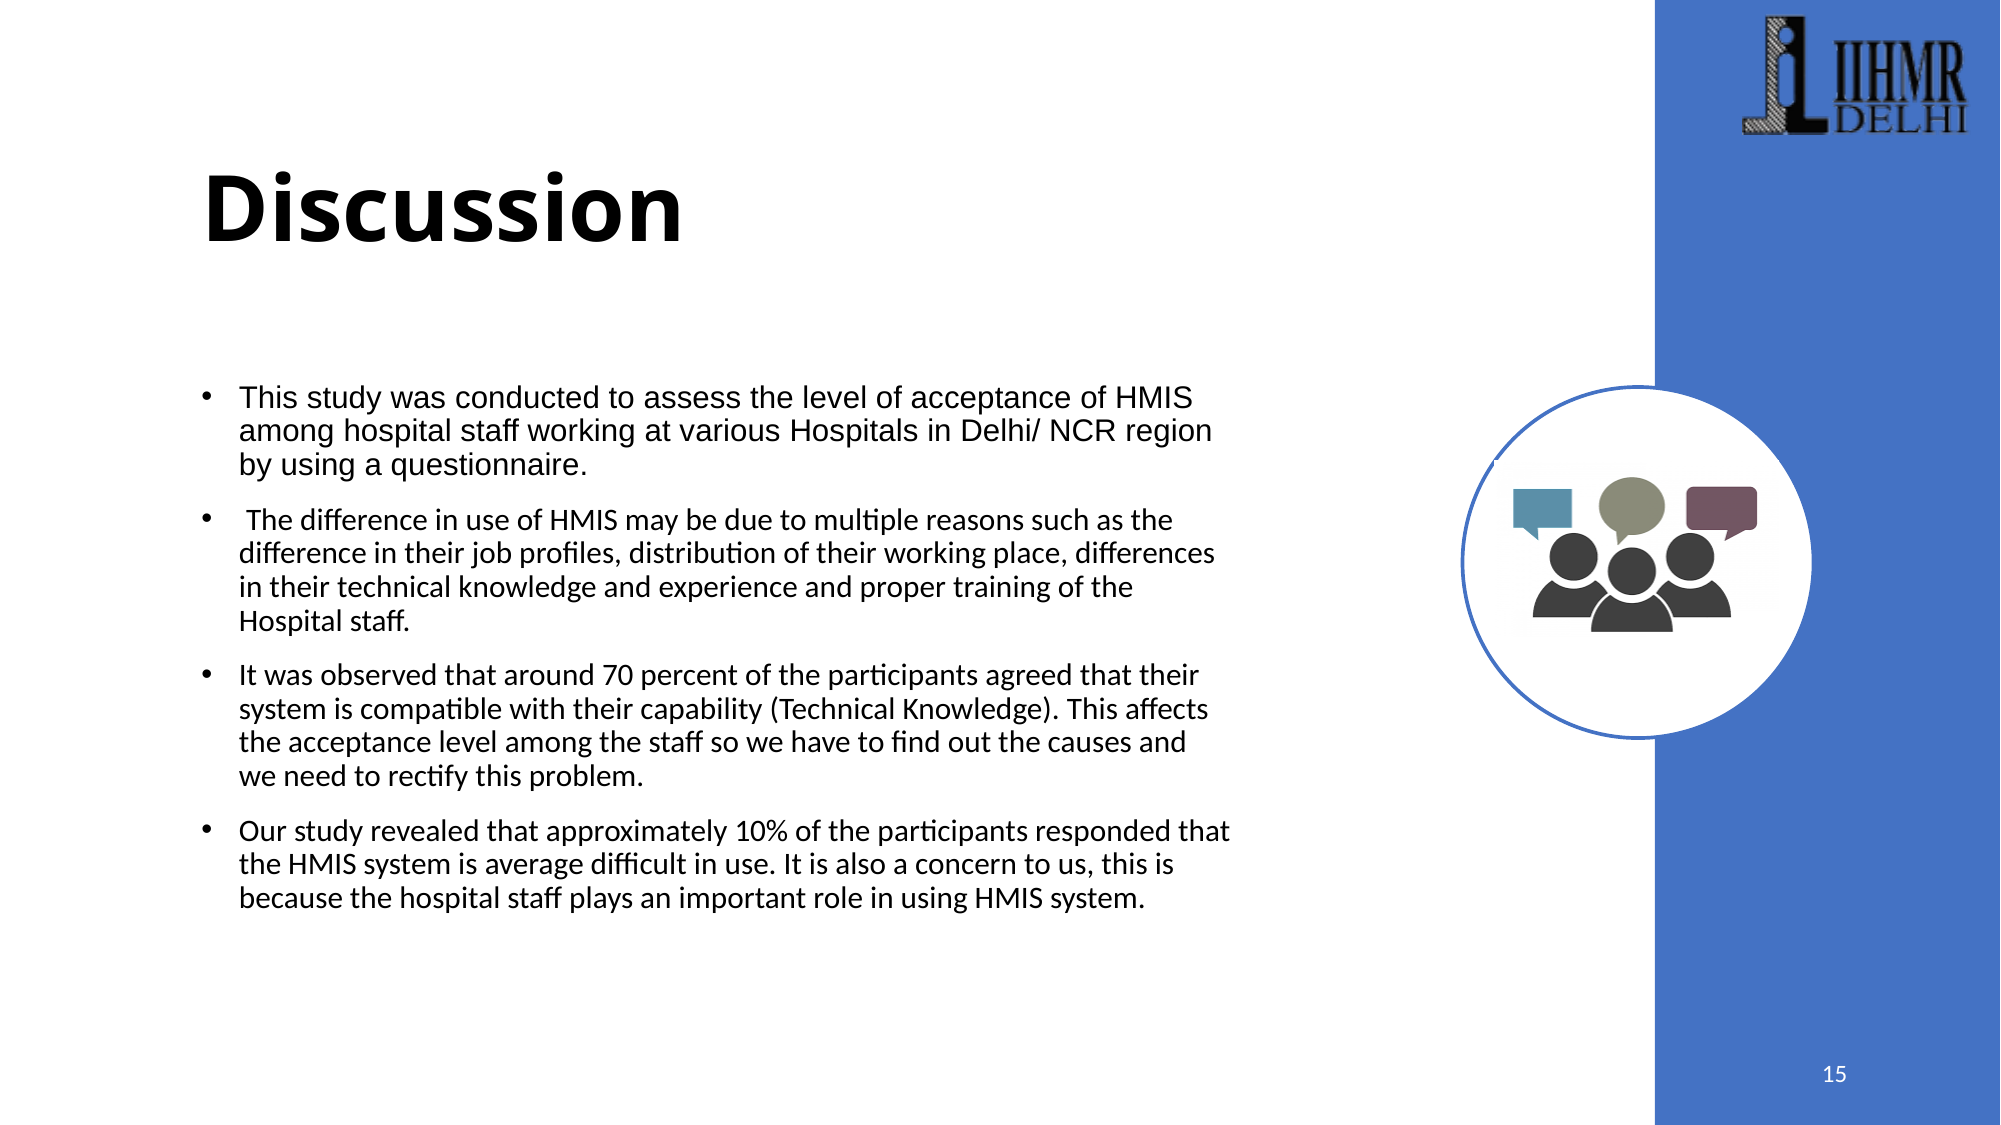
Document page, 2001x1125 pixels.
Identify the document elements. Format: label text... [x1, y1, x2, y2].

picture [1742, 13, 1983, 135]
text_box [1461, 385, 1815, 740]
list This study was conducted to assess the level of acceptance of HMIS among hospital staff working at various Hospitals in Delhi/ NCR region by using a questionnaire. The difference in use of HMIS may be due to multiple reasons such as the difference in their job profiles, distribution of their working place, differences in their technical knowledge and experience and proper training of the Hospital staff. It was observed that around 70 percent of the participants agreed that their system is compatible with their capability (Technical Knowledge). This affects the acceptance level among the staff so we have to find out the causes and we need to rectify this problem. Our study revealed that approximately 10% of the participants responded that the HMIS system is average difficult in use. It is also a concern to us, this is because the hospital staff plays an important role in using HMIS system. [186, 373, 1248, 940]
title Discussion [186, 102, 1413, 321]
text_box [1654, 0, 2000, 1125]
slide_number 15 [1696, 1042, 1863, 1103]
picture [1494, 460, 1779, 637]
